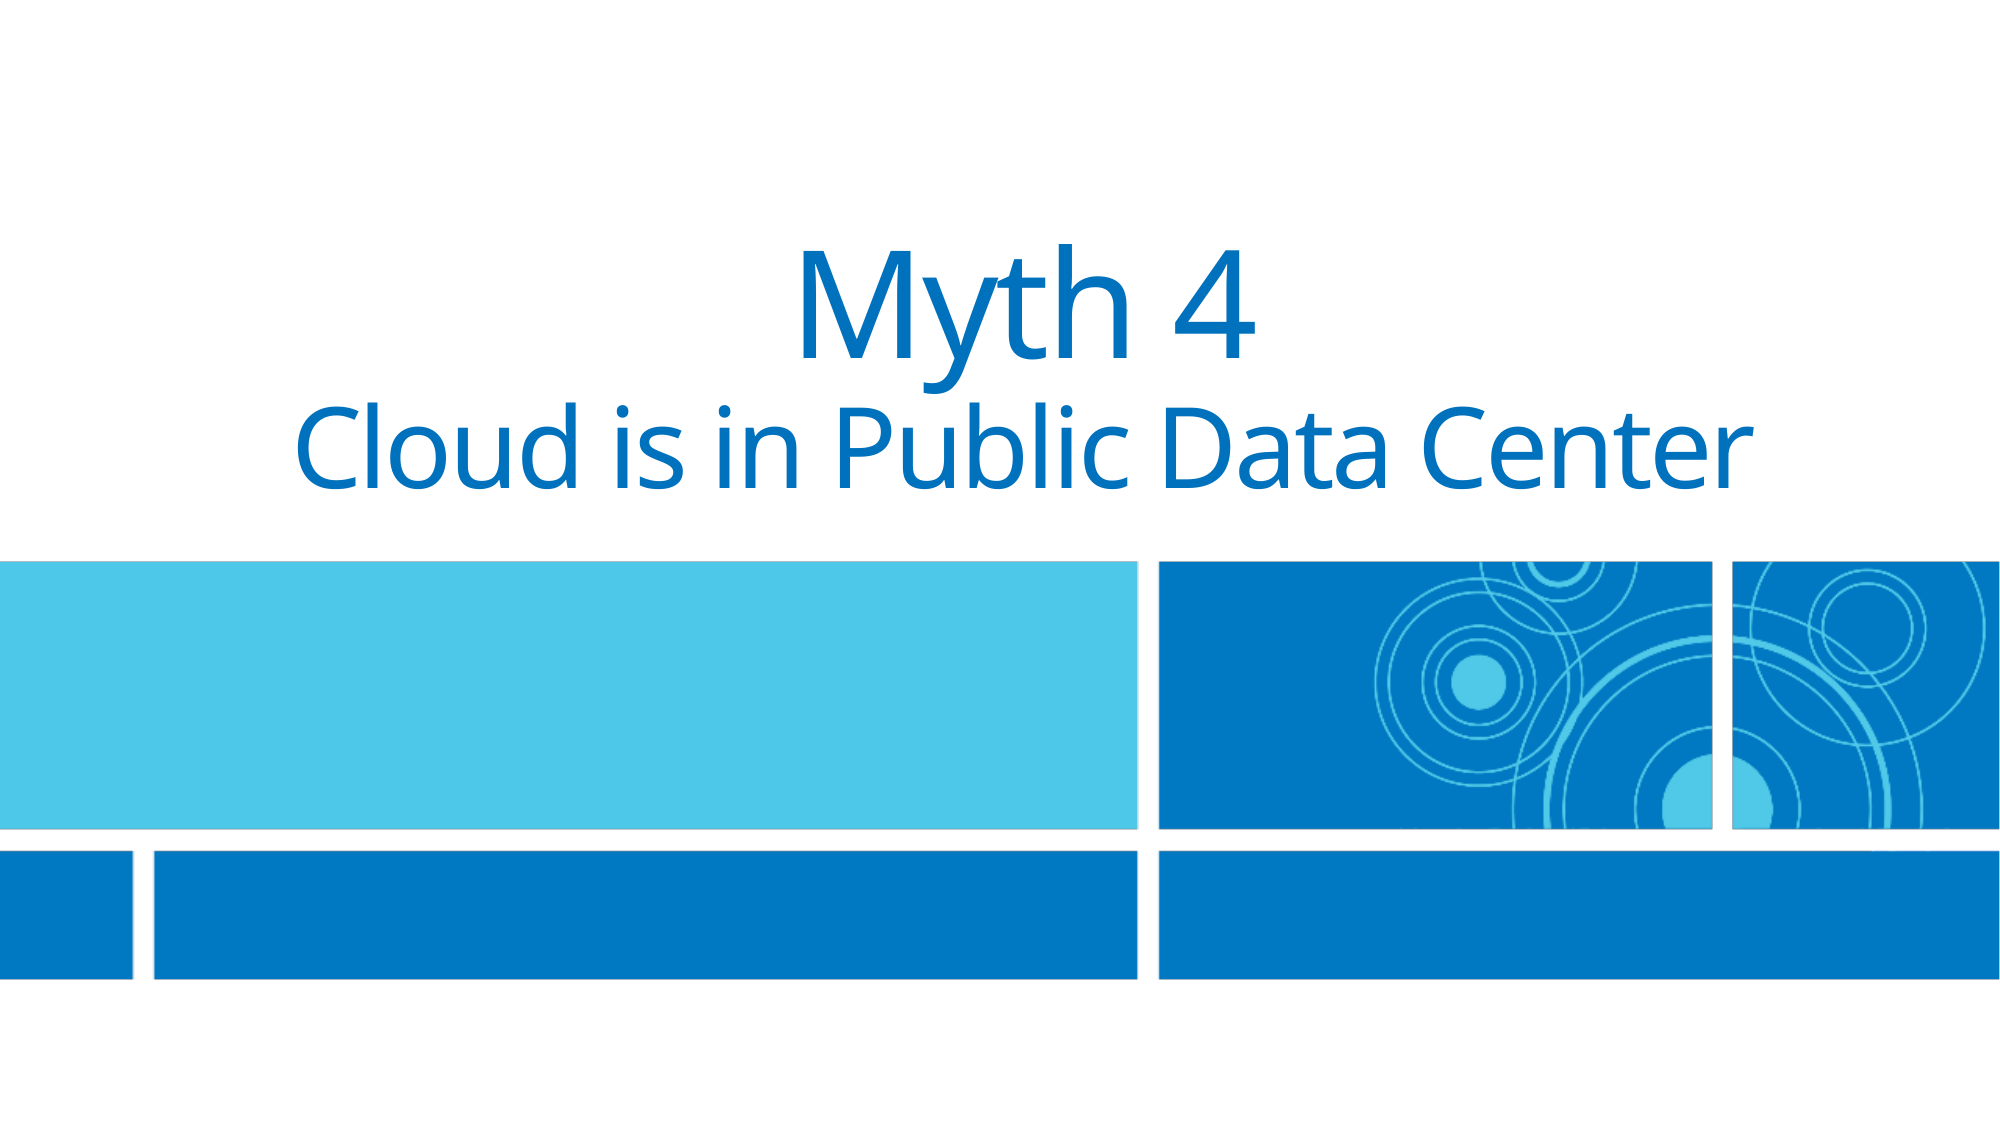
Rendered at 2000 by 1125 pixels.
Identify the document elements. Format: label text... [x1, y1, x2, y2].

picture [0, 0, 2000, 1125]
title Myth 4 Cloud is in Public Data Center [85, 226, 1963, 513]
